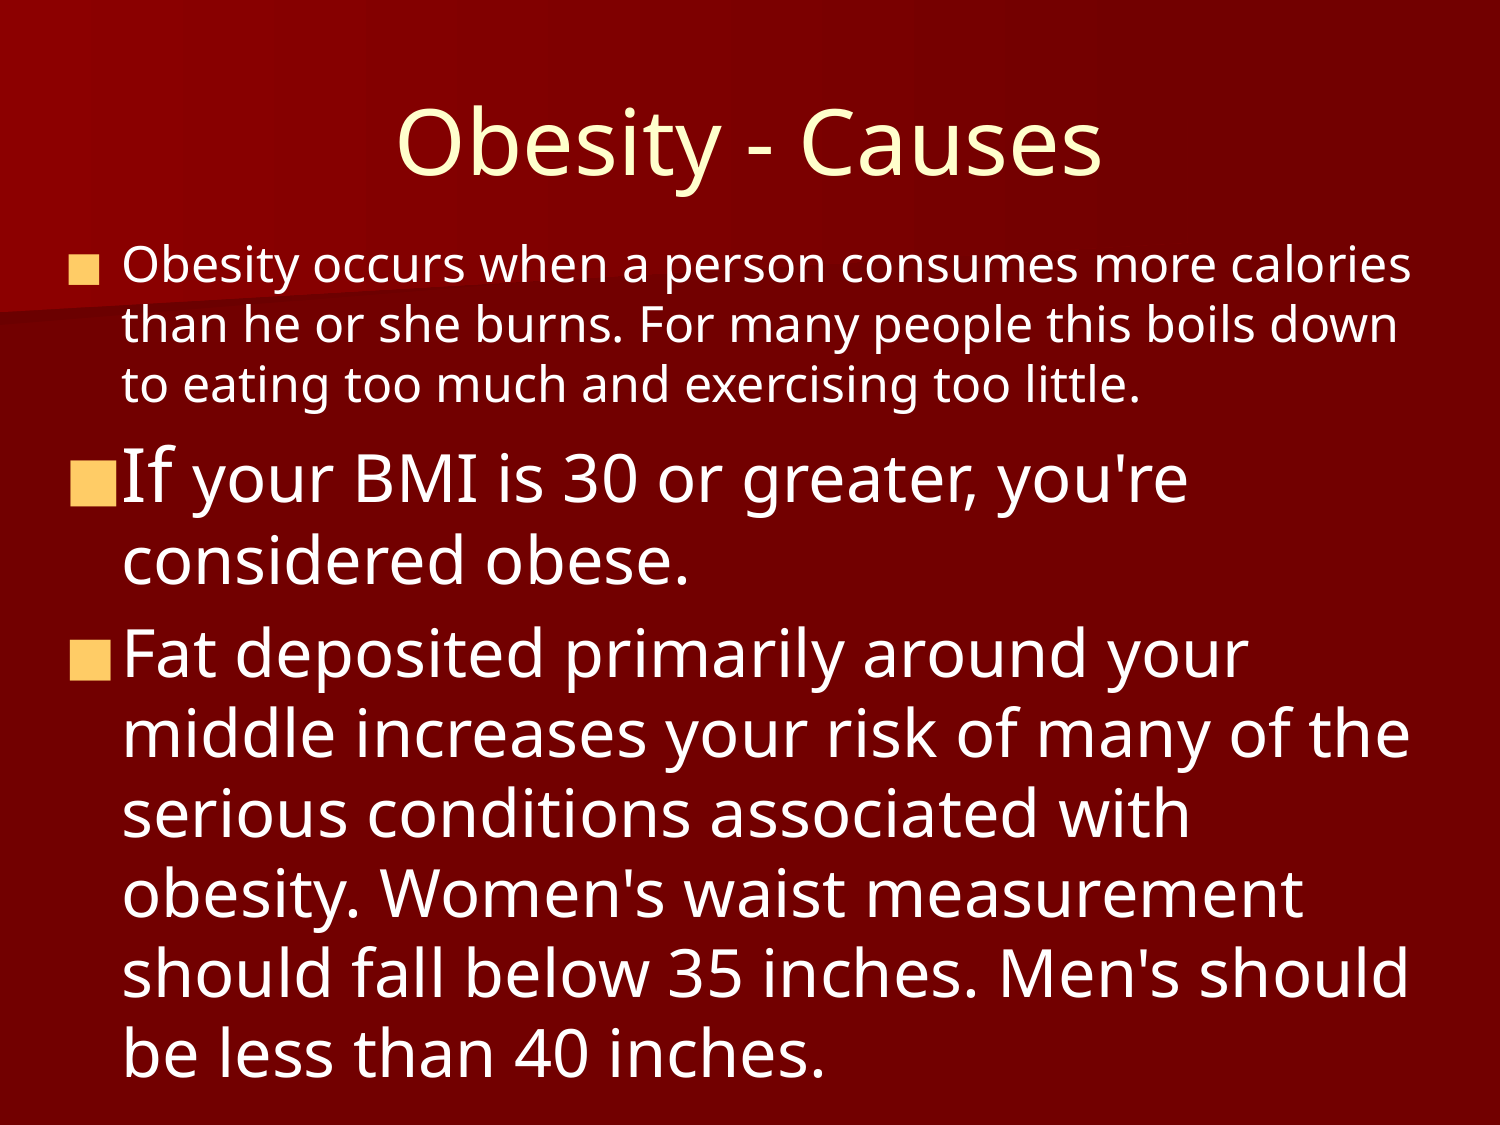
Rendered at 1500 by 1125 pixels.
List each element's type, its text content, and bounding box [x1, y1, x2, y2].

title Obesity - Causes [75, 45, 1425, 224]
list Obesity occurs when a person consumes more calories than he or she burns. For many people this boils down to eating too much and exercising too little. If your BMI is 30 or greater, you're considered obese. Fat deposited primarily around your middle increases your risk of many of the serious conditions associated with obesity. Women's waist measurement should fall below 35 inches. Men's should be less than 40 inches. [50, 224, 1451, 1125]
